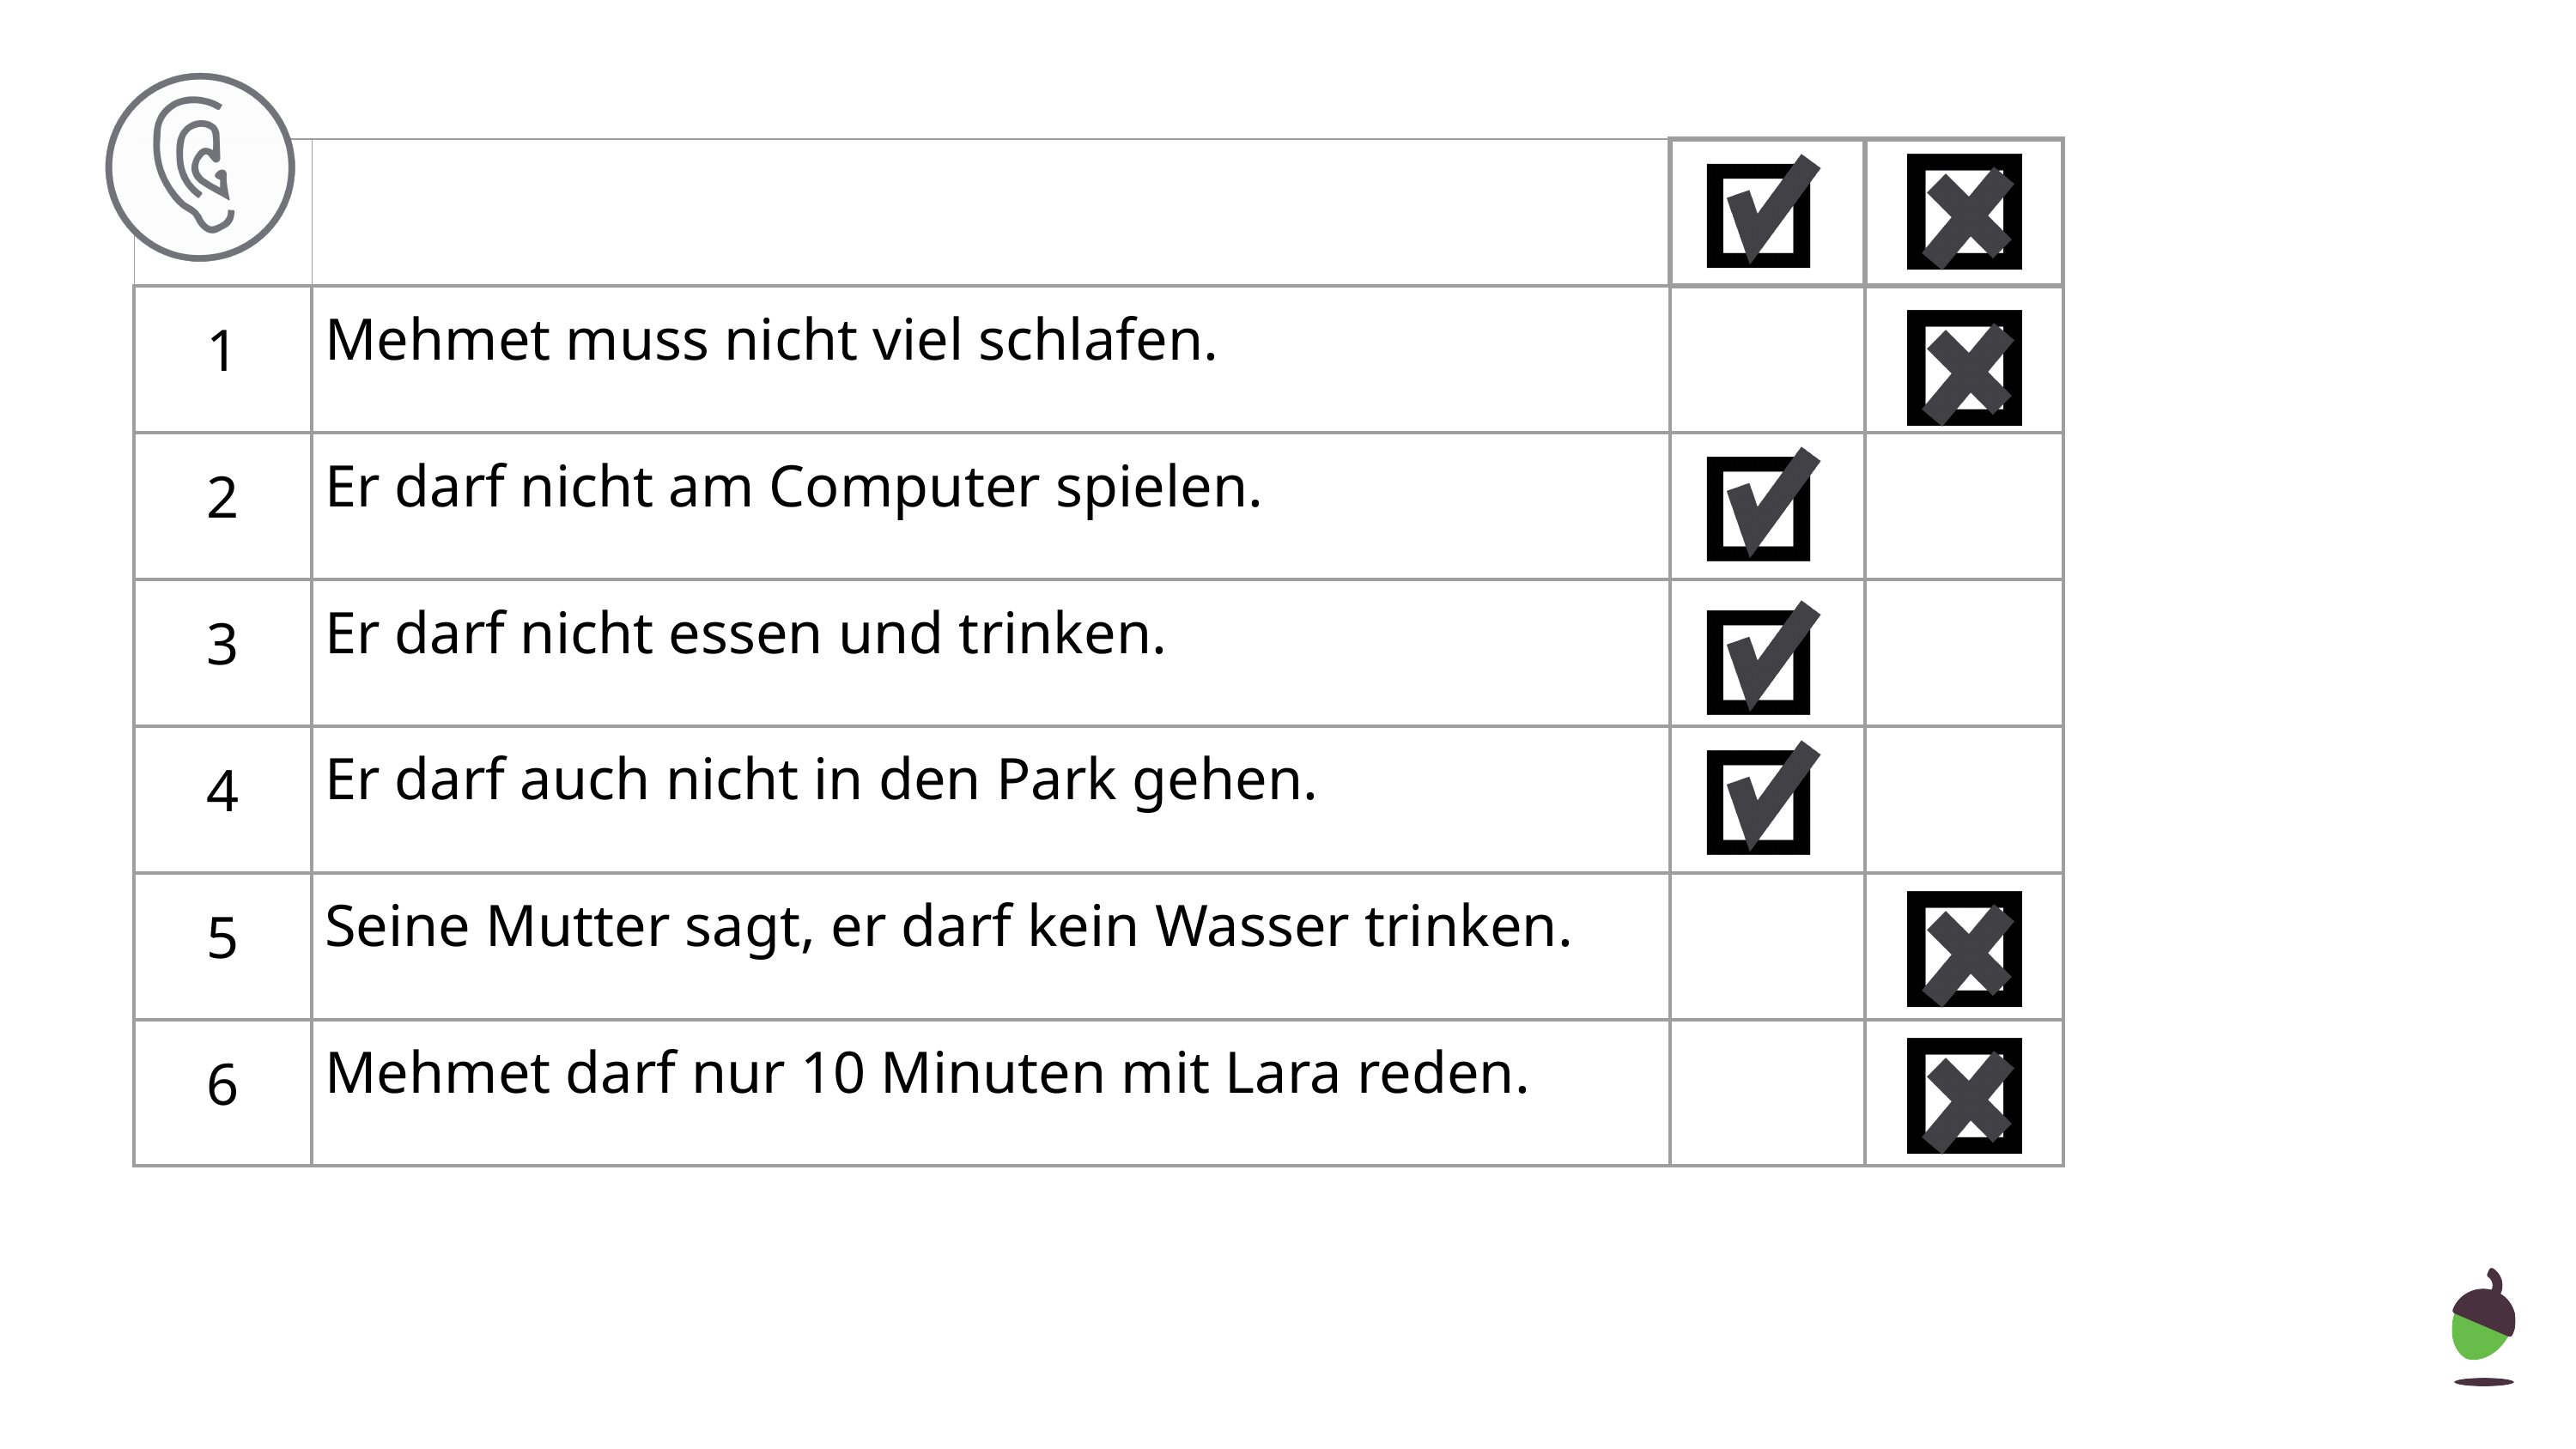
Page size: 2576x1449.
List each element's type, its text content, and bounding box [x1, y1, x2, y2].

picture [1906, 153, 2023, 272]
table_header [1868, 142, 2061, 283]
table_cell [1672, 1022, 1863, 1164]
picture [2451, 1268, 2516, 1386]
table_cell 1 [136, 294, 310, 431]
table_cell [1867, 1022, 2062, 1164]
table_cell Mehmet muss nicht viel schlafen. [313, 288, 1668, 431]
picture [88, 63, 313, 287]
picture [1906, 1037, 2023, 1156]
table_cell Mehmet darf nur 10 Minuten mit Lara reden. [313, 1022, 1668, 1164]
table_cell 4 [136, 728, 310, 871]
table_cell [1672, 434, 1863, 578]
table_cell 6 [136, 1022, 310, 1164]
table_cell [1867, 434, 2062, 578]
table_cell 5 [136, 875, 310, 1018]
table_cell Er darf nicht am Computer spielen. [313, 434, 1668, 578]
table_cell [1867, 288, 2062, 431]
table_header [1673, 142, 1862, 283]
picture [1706, 138, 1822, 273]
table_cell Er darf auch nicht in den Park gehen. [313, 728, 1668, 871]
table_cell [1672, 728, 1863, 871]
table_cell [1867, 581, 2062, 724]
table_cell [1867, 728, 2062, 871]
table_cell [1672, 875, 1863, 1018]
table_cell Seine Mutter sagt, er darf kein Wasser trinken. [313, 875, 1668, 1018]
table_header [317, 140, 1668, 284]
table_cell [1867, 875, 2062, 1018]
table_cell [1672, 288, 1863, 431]
table_cell 3 [136, 581, 310, 724]
picture [1906, 309, 2023, 428]
table_cell [1672, 581, 1863, 724]
picture [1706, 725, 1822, 859]
table_cell Er darf nicht essen und trinken. [313, 581, 1668, 724]
picture [1706, 432, 1822, 566]
picture [1706, 585, 1822, 719]
table_cell 2 [136, 434, 310, 578]
picture [1906, 890, 2023, 1009]
